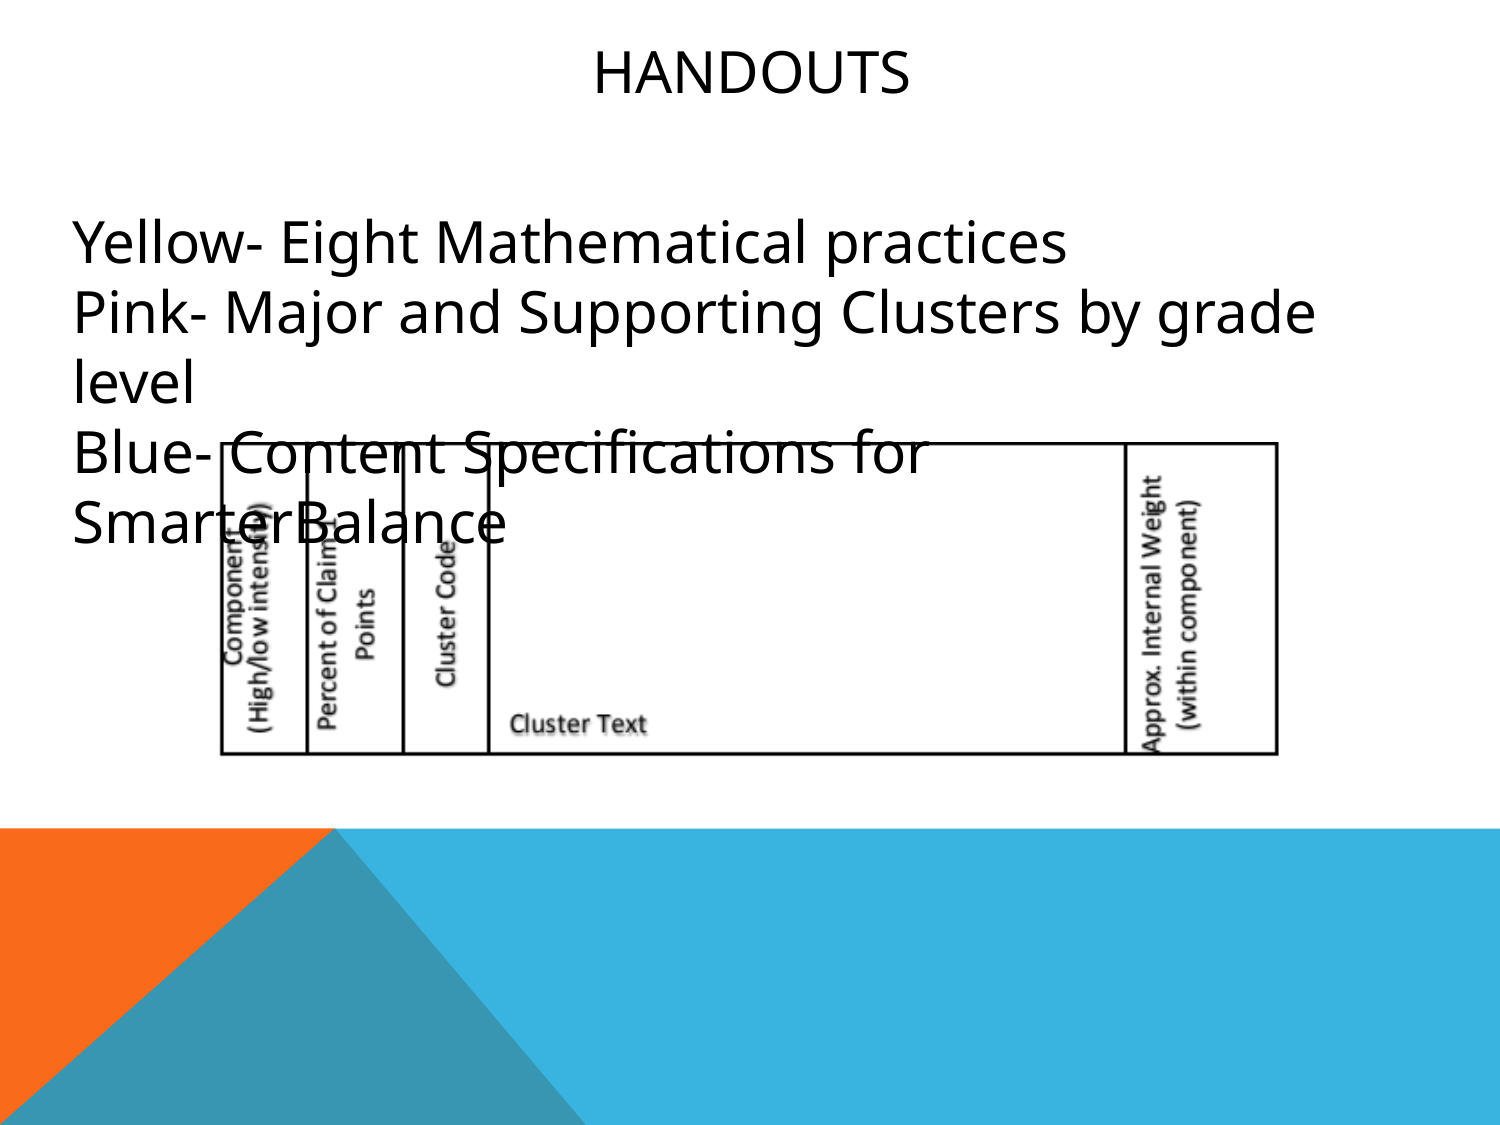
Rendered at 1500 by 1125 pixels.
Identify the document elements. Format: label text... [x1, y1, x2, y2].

title Handouts [135, 60, 1369, 150]
text_box Yellow- Eight Mathematical practices Pink- Major and Supporting Clusters by grade level Blue- Content Specifications for SmarterBalance [57, 197, 1369, 563]
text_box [128, 442, 1358, 886]
